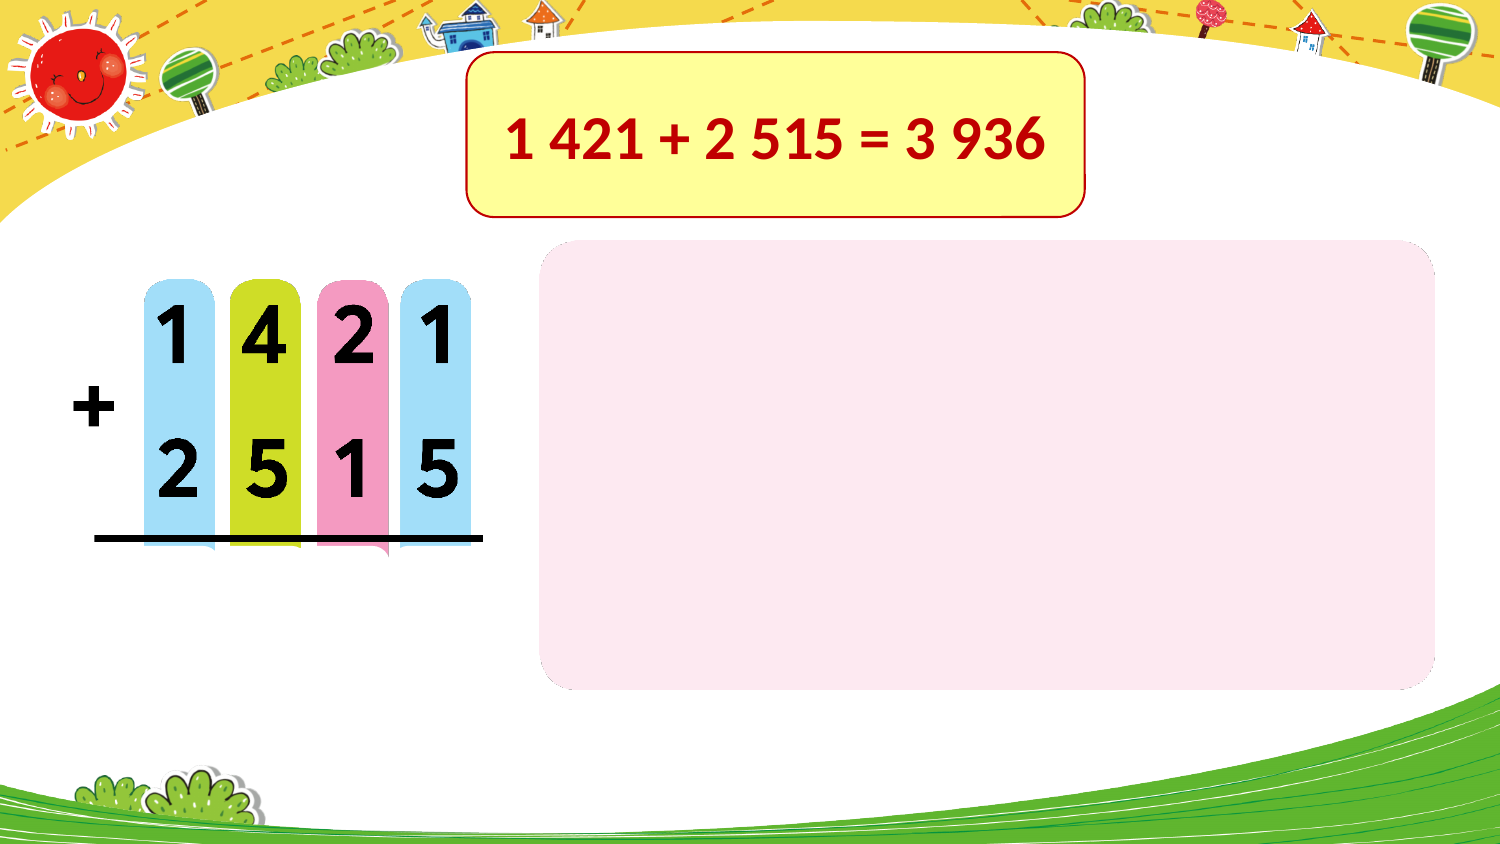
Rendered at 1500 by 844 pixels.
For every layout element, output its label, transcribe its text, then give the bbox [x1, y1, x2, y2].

picture [1037, 0, 1161, 33]
picture [518, 0, 578, 41]
picture [1370, 0, 1497, 91]
picture [1192, 0, 1227, 41]
picture [1287, 2, 1331, 58]
picture [0, 240, 1500, 844]
picture [265, 20, 404, 94]
picture [7, 9, 228, 140]
picture [414, 0, 501, 58]
picture [69, 279, 484, 651]
text_box 1 421 + 2 515 = 3 936 [464, 50, 1087, 220]
